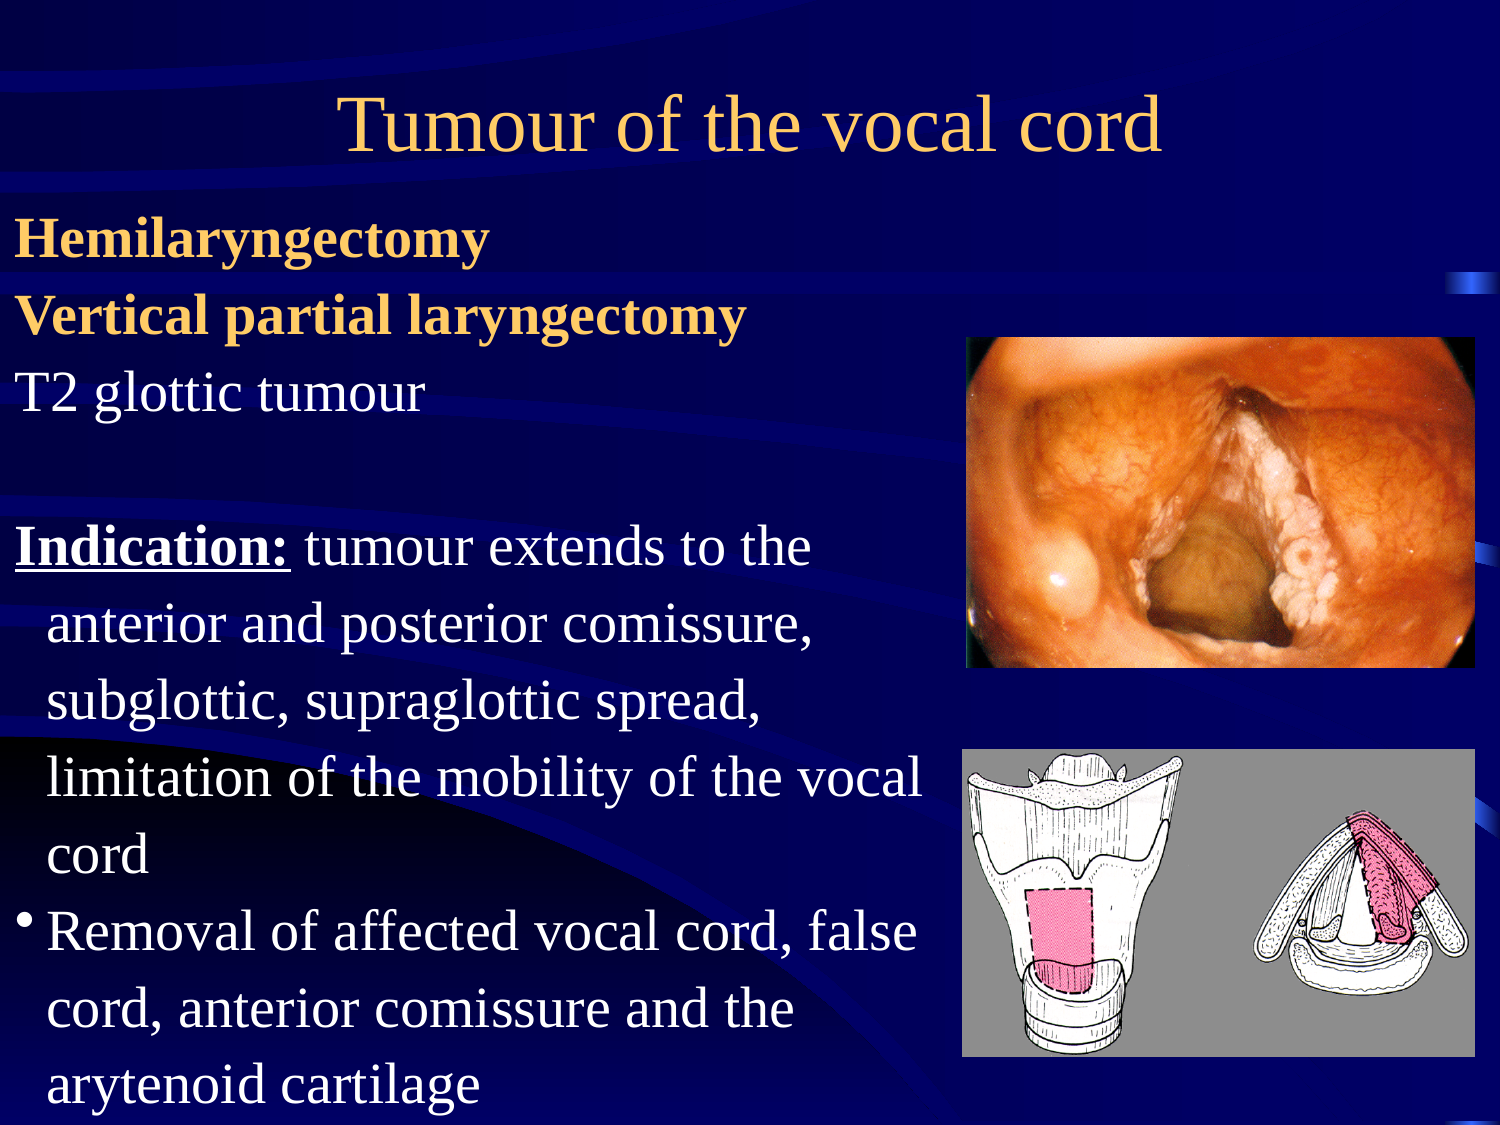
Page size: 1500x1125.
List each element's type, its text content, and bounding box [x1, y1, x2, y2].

picture [962, 749, 1476, 1058]
title Tumour of the vocal cord [112, 24, 1388, 213]
picture [966, 337, 1476, 668]
text_box Hemilaryngectomy Vertical partial laryngectomy T2 glottic tumour Indication: tumour extends to the anterior and posterior comissure, subglottic, supraglottic spread, limitation of the mobility of the vocal cord Removal of affected vocal cord, false cord, anterior comissure and the arytenoid cartilage [0, 184, 987, 1123]
